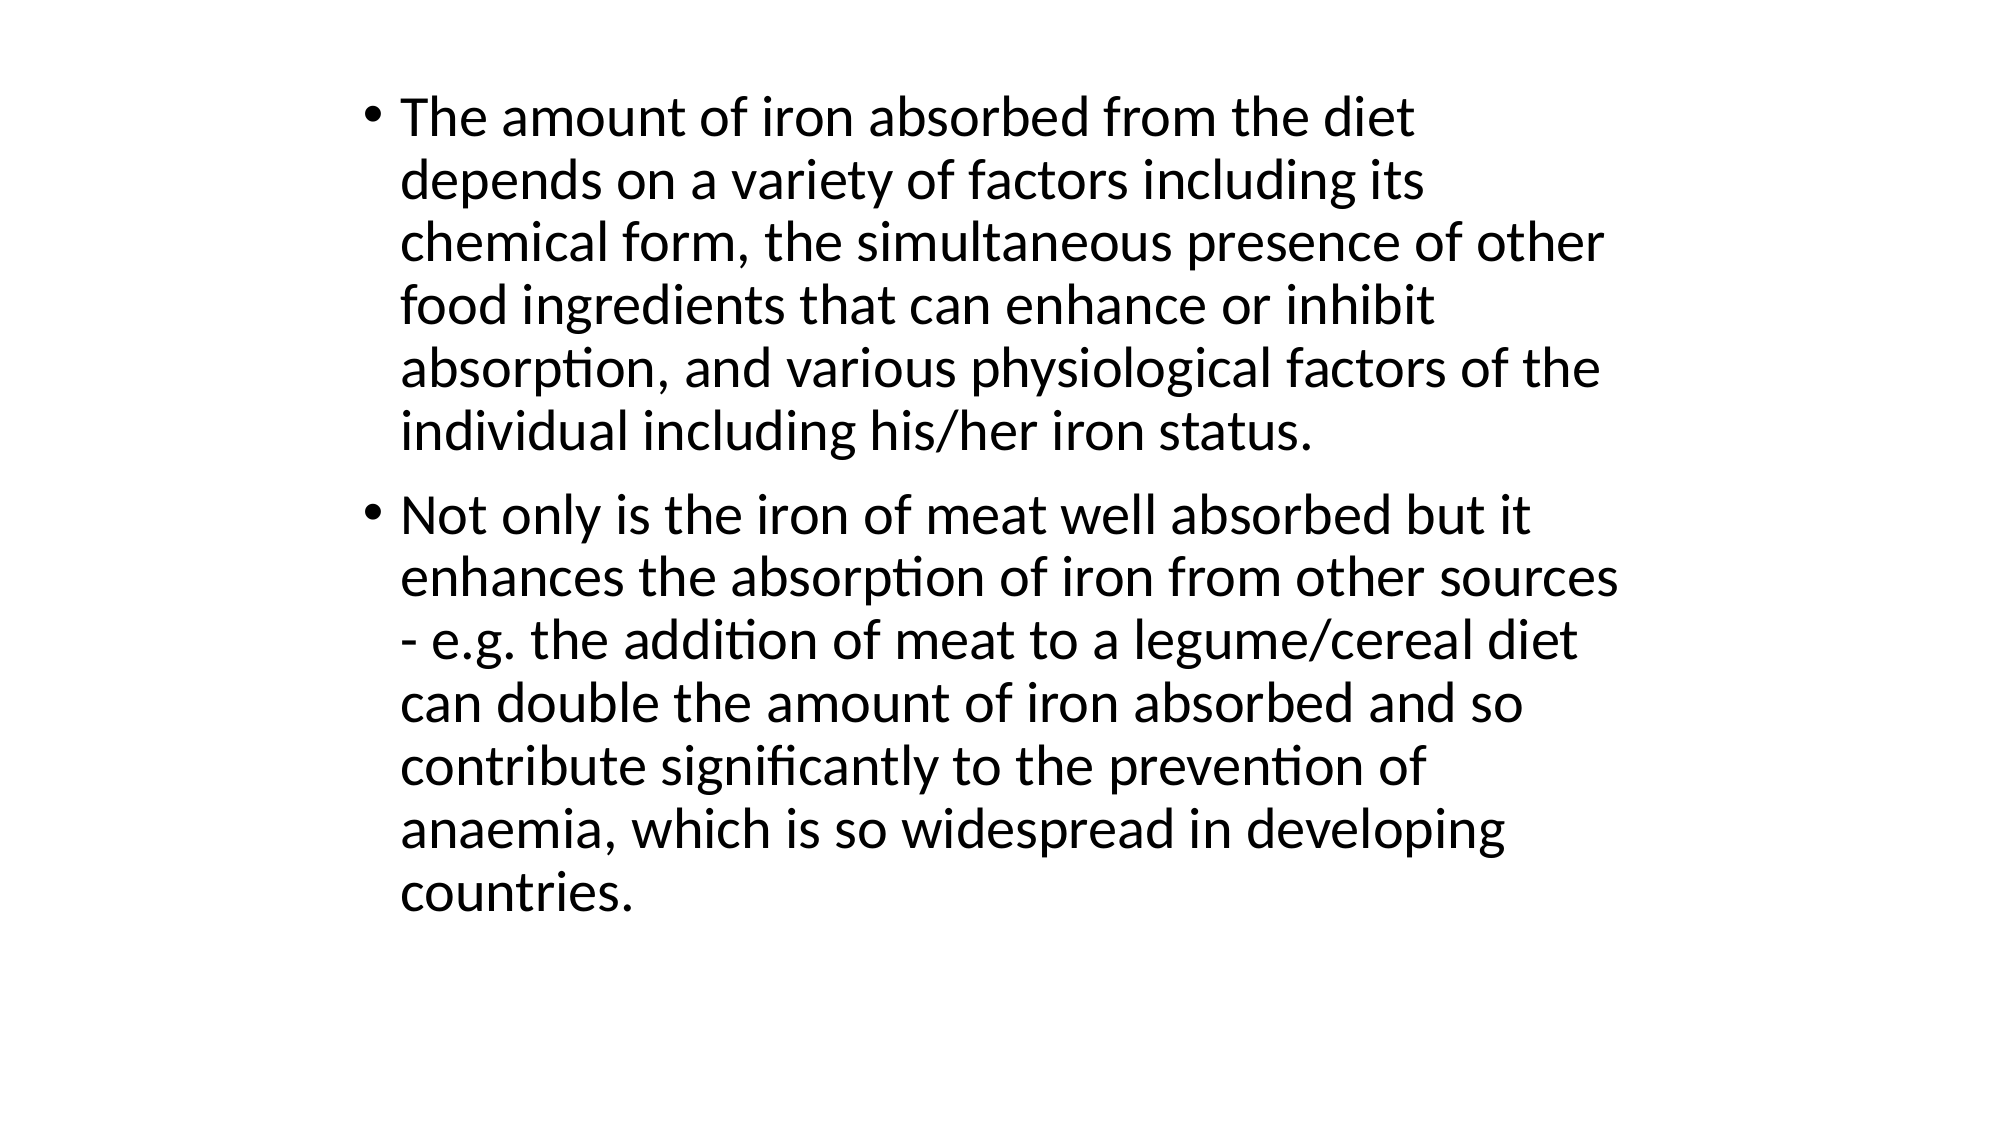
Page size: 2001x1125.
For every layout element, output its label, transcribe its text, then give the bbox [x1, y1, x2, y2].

list The amount of iron absorbed from the diet depends on a variety of factors including its chemical form, the simultaneous presence of other food ingredients that can enhance or inhibit absorption, and various physiological factors of the individual including his/her iron status. Not only is the iron of meat well absorbed but it enhances the absorption of iron from other sources - e.g. the addition of meat to a legume/cereal diet can double the amount of iron absorbed and so contribute significantly to the prevention of anaemia, which is so widespread in developing countries. [347, 78, 1642, 1064]
